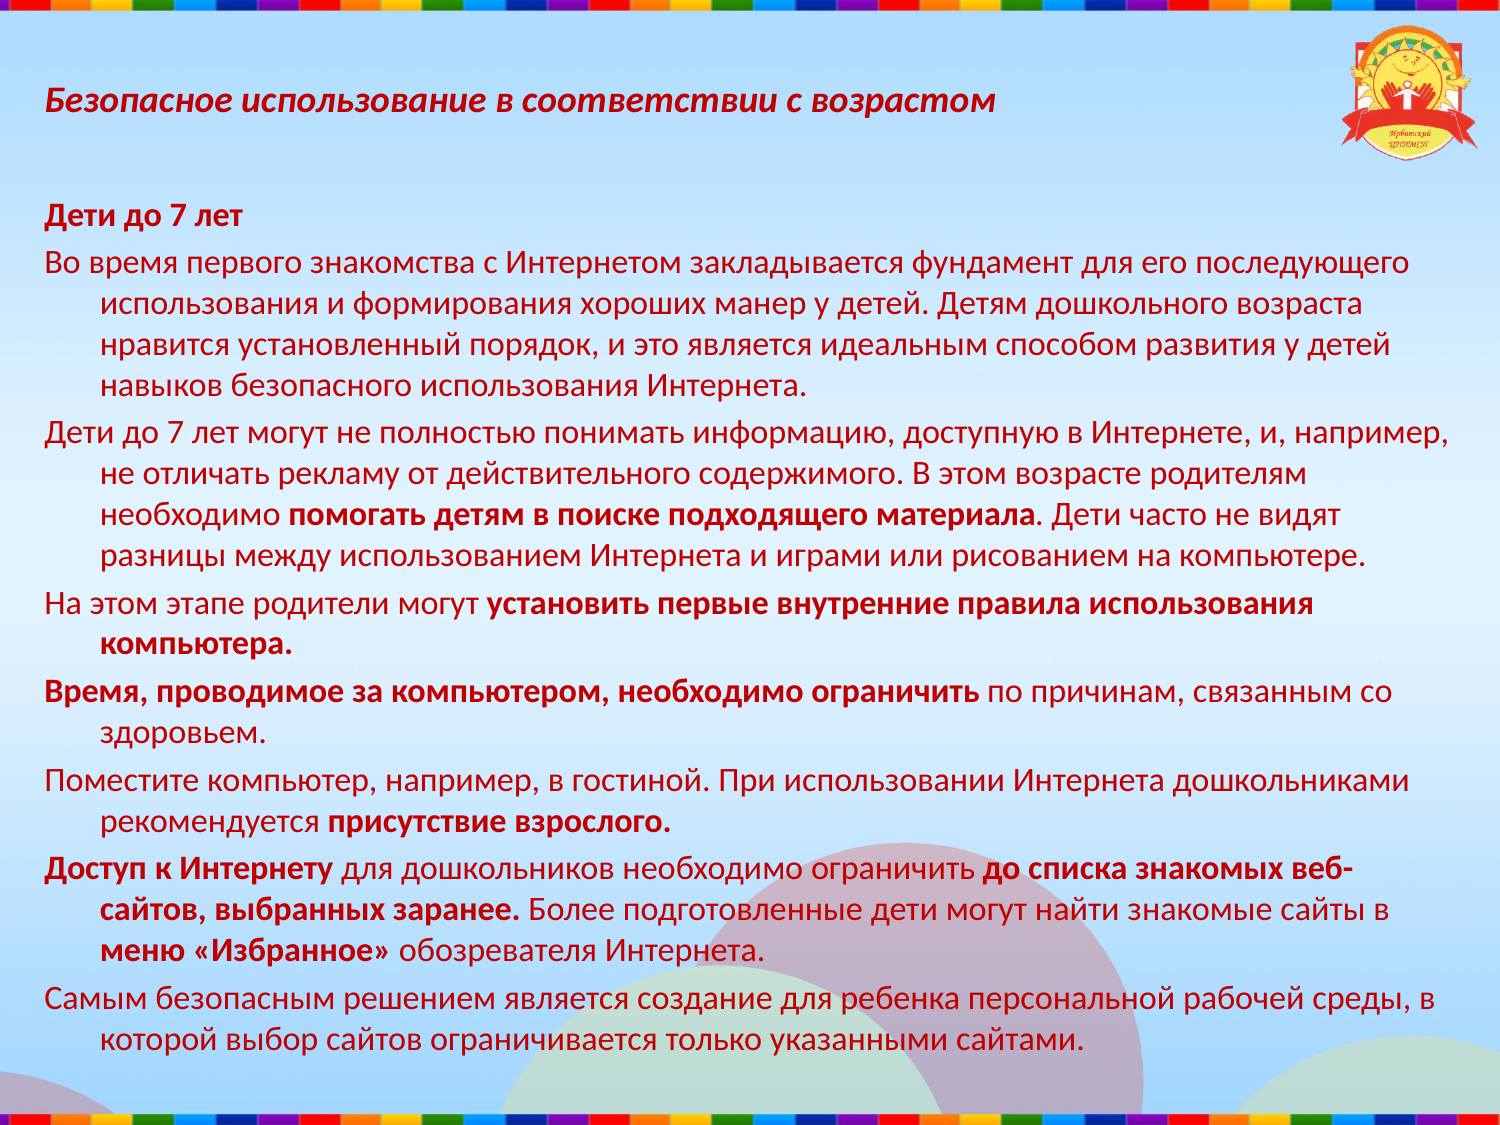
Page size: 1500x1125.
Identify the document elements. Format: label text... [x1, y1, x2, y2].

list Дети до 7 лет Во время первого знакомства с Интернетом закладывается фундамент для его последующего использования и формирования хороших манер у детей. Детям дошкольного возраста нравится установленный порядок, и это является идеальным способом развития у детей навыков безопасного использования Интернета. Дети до 7 лет могут не полностью понимать информацию, доступную в Интернете, и, например, не отличать рекламу от действительного содержимого. В этом возрасте родителям необходимо помогать детям в поиске подходящего материала. Дети часто не видят разницы между использованием Интернета и играми или рисованием на компьютере. На этом этапе родители могут установить первые внутренние правила использования компьютера. Время, проводимое за компьютером, необходимо ограничить по причинам, связанным со здоровьем. Поместите компьютер, например, в гостиной. При использовании Интернета дошкольниками рекомендуется присутствие взрослого. Доступ к Интернету для дошкольников необходимо ограничить до списка знакомых веб-сайтов, выбранных заранее. Более подготовленные дети могут найти знакомые сайты в меню «Избранное» обозревателя Интернета. Самым безопасным решением является создание для ребенка персональной рабочей среды, в которой выбор сайтов ограничивается только указанными сайтами. [29, 184, 1471, 1094]
picture [0, 0, 1500, 1125]
title Безопасное использование в соответствии с возрастом [29, 66, 1329, 173]
